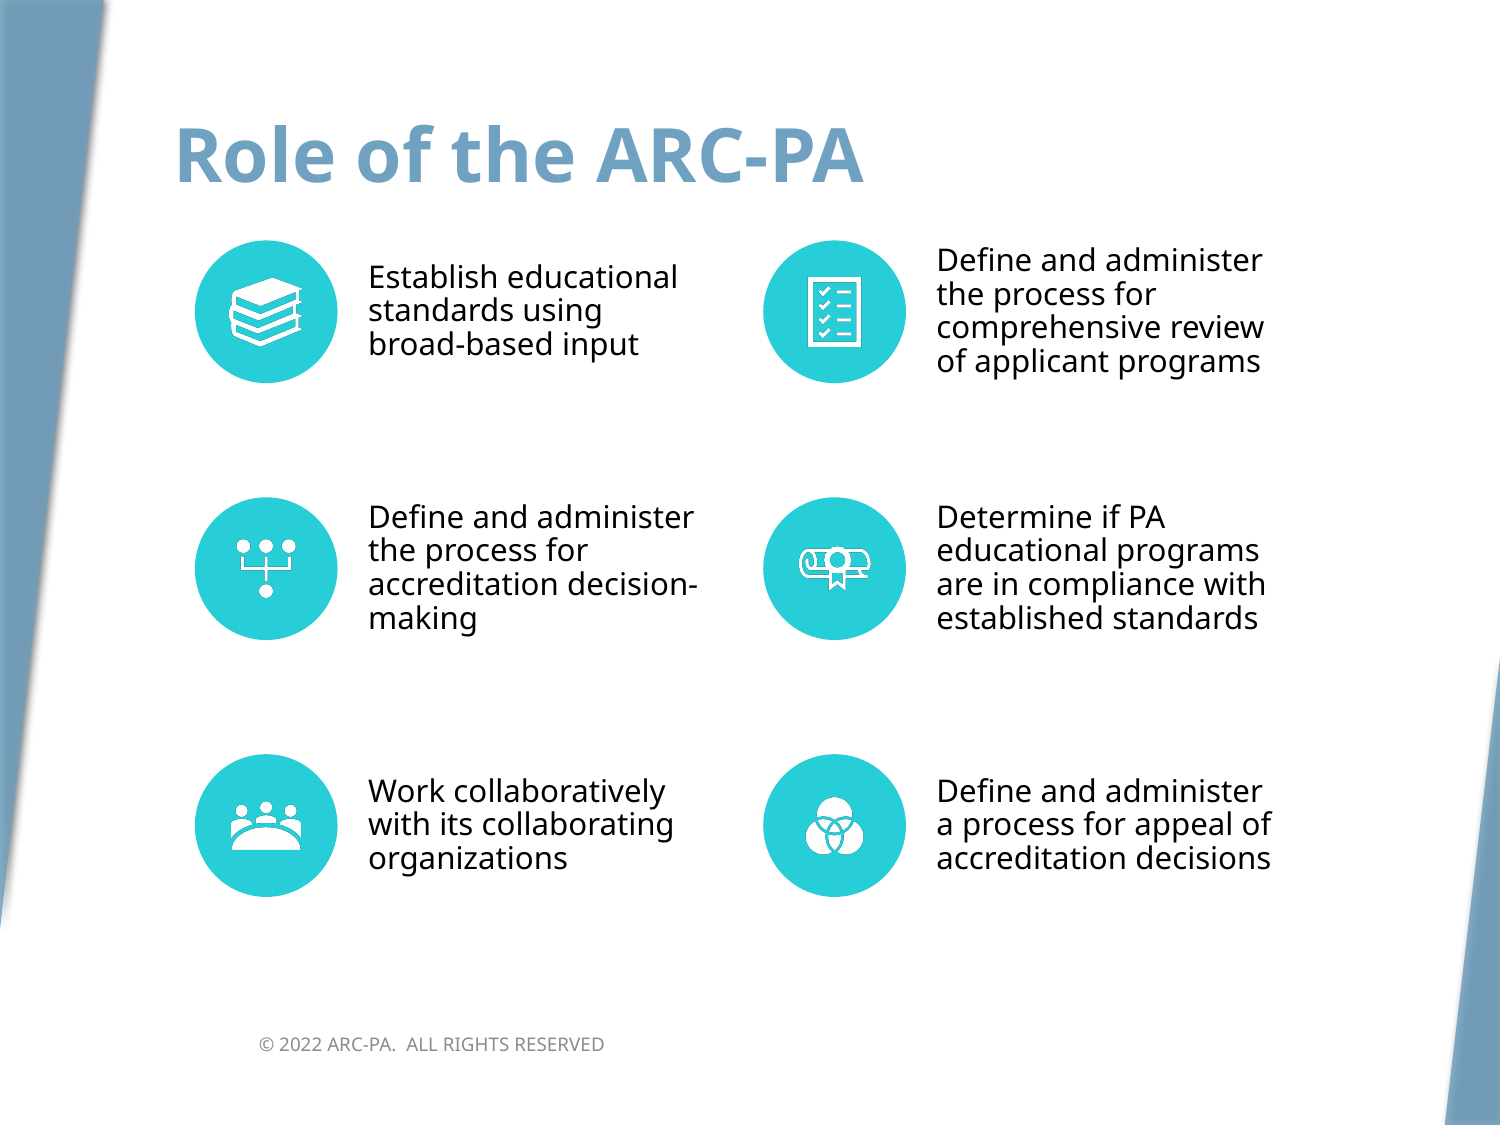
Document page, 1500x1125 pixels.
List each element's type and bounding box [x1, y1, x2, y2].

text_box [0, 0, 1500, 1125]
list [141, 232, 1326, 905]
